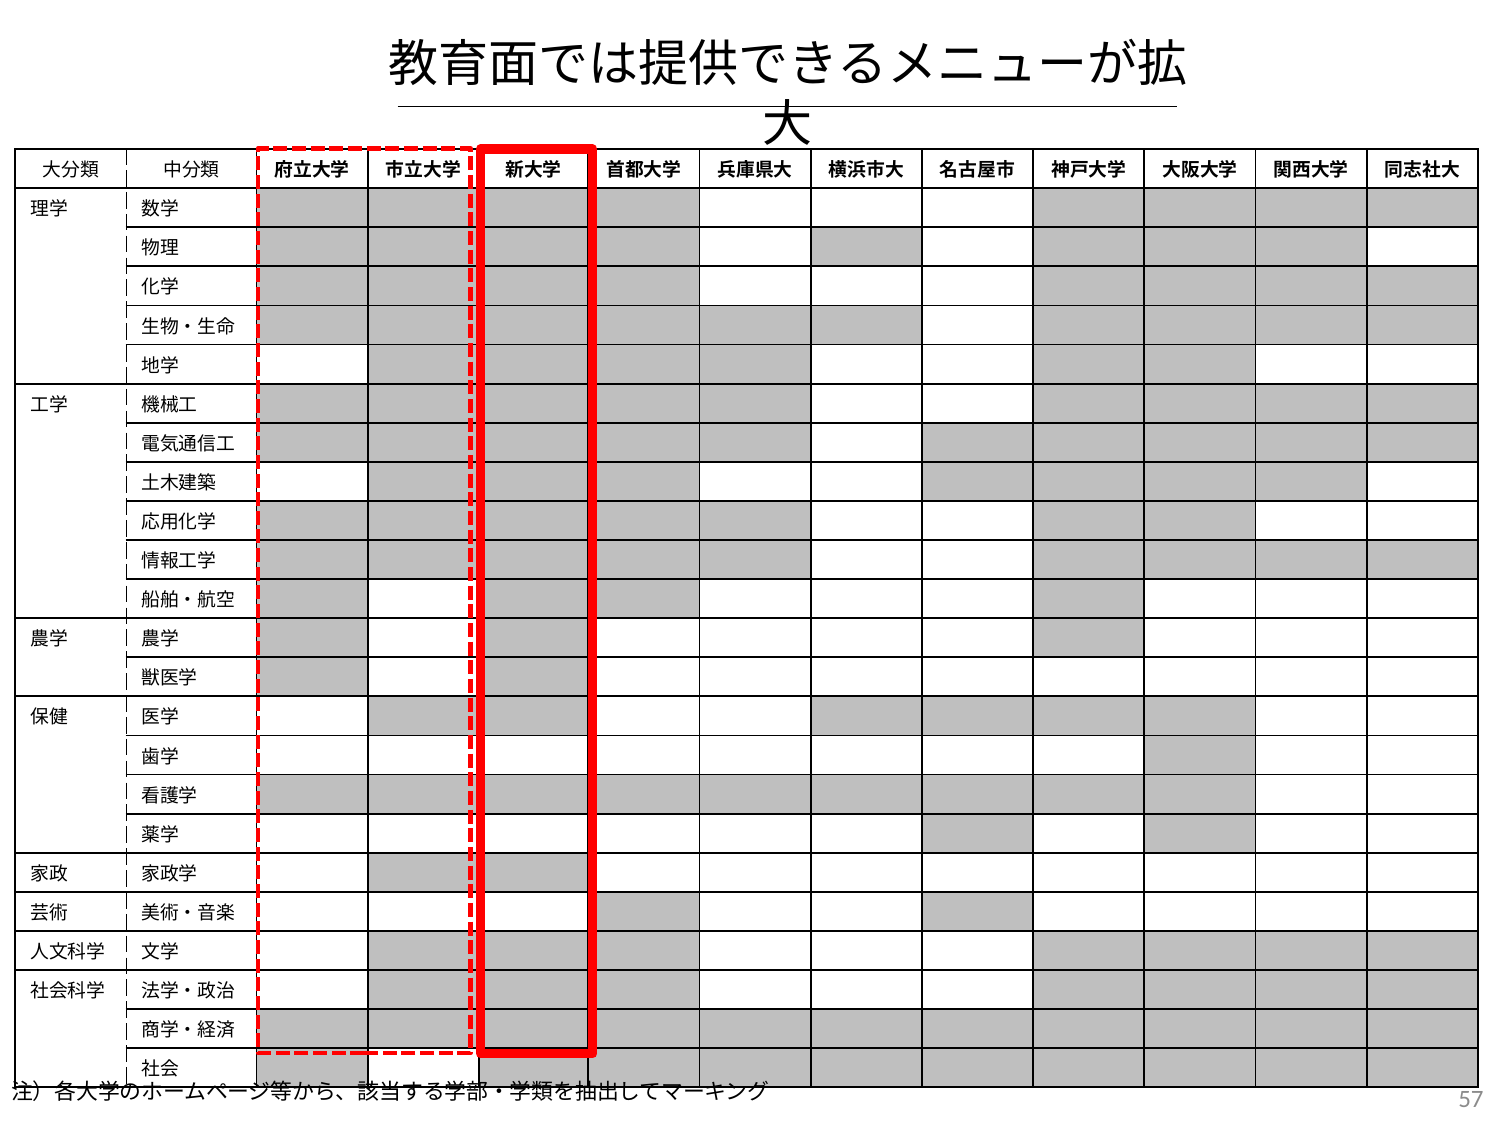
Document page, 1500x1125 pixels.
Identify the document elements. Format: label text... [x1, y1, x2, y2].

table_cell 農学 [127, 619, 256, 656]
table_cell 看護学 [127, 775, 256, 813]
table_cell [1034, 189, 1143, 226]
table_cell [812, 1010, 921, 1047]
table_cell [923, 228, 1032, 265]
text_box [256, 146, 473, 1055]
table_cell [923, 345, 1032, 383]
table_cell [923, 854, 1032, 891]
table_cell [1034, 385, 1143, 422]
table_cell [1034, 893, 1143, 930]
table_cell [923, 1010, 1032, 1047]
table_cell 電気通信工 [127, 424, 256, 461]
table_cell [1256, 228, 1366, 265]
table_cell [1256, 424, 1366, 461]
table_cell [1368, 893, 1477, 930]
table_cell [812, 385, 921, 422]
table_cell [1368, 1049, 1477, 1086]
table_cell [700, 580, 810, 617]
slide_number 57 [1148, 1067, 1499, 1125]
table_cell [923, 385, 1032, 422]
table_cell [1256, 345, 1366, 383]
table_cell [923, 189, 1032, 226]
table_cell [923, 932, 1032, 969]
table_cell 物理 [127, 228, 256, 265]
table_cell [1145, 932, 1255, 969]
table_cell [700, 345, 810, 383]
table_cell [1034, 1049, 1143, 1086]
table_cell 生物・生命 [127, 306, 256, 344]
table_cell [1368, 189, 1477, 226]
table_cell 理学 [16, 189, 127, 383]
table_cell [1368, 658, 1477, 695]
table_cell [1034, 502, 1143, 539]
table_cell [812, 893, 921, 930]
table_cell [1145, 854, 1255, 891]
table_cell [1145, 658, 1255, 695]
table_cell [1145, 228, 1255, 265]
table_cell [1034, 971, 1143, 1008]
table_cell [471, 775, 478, 813]
table_cell [923, 267, 1032, 305]
table_cell [595, 815, 699, 852]
table_cell [595, 228, 699, 265]
table_cell [1034, 463, 1143, 500]
table_cell [1256, 815, 1366, 852]
table_cell [1256, 619, 1366, 656]
table_cell [471, 424, 478, 461]
table_cell [812, 775, 921, 813]
table_cell [471, 189, 478, 226]
table_cell [1368, 541, 1477, 578]
table_cell [471, 658, 478, 695]
table_cell 数学 [127, 189, 256, 226]
table_cell 歯学 [127, 736, 256, 774]
table_cell [1145, 775, 1255, 813]
table_cell [1145, 541, 1255, 578]
table_cell [700, 775, 810, 813]
table_cell [1145, 306, 1255, 344]
table_header 首都大学 [595, 159, 699, 187]
table_cell [812, 541, 921, 578]
table_cell 芸術 [16, 893, 127, 930]
table_cell [1368, 306, 1477, 344]
table_cell [595, 893, 699, 930]
table_cell [1256, 971, 1366, 1008]
table_cell [471, 893, 478, 930]
table_cell [1256, 775, 1366, 813]
table_cell [812, 619, 921, 656]
table_cell [595, 502, 699, 539]
table_cell [812, 267, 921, 305]
table_cell [1256, 1049, 1366, 1086]
table_cell 土木建築 [127, 463, 256, 500]
table_cell [1368, 463, 1477, 500]
table_cell [1145, 736, 1255, 774]
table_cell [471, 932, 478, 969]
table_cell [812, 932, 921, 969]
table_cell [1256, 736, 1366, 774]
table_cell [1368, 736, 1477, 774]
table_cell [1256, 189, 1366, 226]
table_cell 保健 [16, 697, 127, 852]
table_cell [1034, 580, 1143, 617]
table_cell [1368, 502, 1477, 539]
table_cell [923, 697, 1032, 735]
table_cell [1368, 854, 1477, 891]
table_cell [812, 658, 921, 695]
table_cell [1034, 697, 1143, 735]
table_cell [700, 658, 810, 695]
table_cell [1368, 619, 1477, 656]
table_cell [1034, 932, 1143, 969]
table_cell [595, 463, 699, 500]
table_cell [1034, 541, 1143, 578]
table_cell [700, 697, 810, 735]
table_cell [923, 580, 1032, 617]
table_cell 家政学 [127, 854, 256, 891]
table_cell [1256, 502, 1366, 539]
table_cell [1256, 658, 1366, 695]
table_cell [1034, 815, 1143, 852]
table_cell 機械工 [127, 385, 256, 422]
table_cell [595, 932, 699, 969]
table_cell 地学 [127, 345, 256, 383]
table_cell [595, 619, 699, 656]
table_cell [1368, 971, 1477, 1008]
table_cell [471, 267, 478, 305]
table_cell [923, 1049, 1032, 1086]
table_cell [257, 1054, 367, 1070]
table_cell [700, 502, 810, 539]
table_cell [471, 619, 478, 656]
table_cell [1368, 345, 1477, 383]
table_cell [923, 658, 1032, 695]
table_cell [595, 424, 699, 461]
table_cell 応用化学 [127, 502, 256, 539]
table_cell [1034, 306, 1143, 344]
table_cell [1256, 385, 1366, 422]
table_cell [812, 424, 921, 461]
table_cell [1368, 1010, 1477, 1047]
table_cell [812, 697, 921, 735]
table_cell [595, 971, 699, 1008]
table_cell [700, 541, 810, 578]
table_cell [923, 502, 1032, 539]
table_cell [1368, 775, 1477, 813]
table_cell [1145, 463, 1255, 500]
table_cell [471, 1010, 478, 1047]
table_cell [1034, 267, 1143, 305]
table_header 大阪大学 [1145, 150, 1255, 187]
table_cell [595, 541, 699, 578]
table_cell [1256, 697, 1366, 735]
table_cell [812, 736, 921, 774]
table_cell [812, 854, 921, 891]
table_cell [1034, 736, 1143, 774]
table_cell 工学 [16, 385, 127, 617]
table_cell [812, 189, 921, 226]
table_cell 獣医学 [127, 658, 256, 695]
table_cell [1034, 854, 1143, 891]
table_header 横浜市大 [812, 159, 921, 187]
table_header 市立大学 [471, 159, 478, 187]
text_box 注）各大学のホームページ等から、該当する学部・学類を抽出してマーキング [0, 1070, 785, 1112]
table_cell [1368, 932, 1477, 969]
table_cell [700, 893, 810, 930]
table_cell [923, 893, 1032, 930]
table_cell [700, 736, 810, 774]
table_cell [1145, 580, 1255, 617]
table_cell [1368, 424, 1477, 461]
table_cell 情報工学 [127, 541, 256, 578]
table_cell [1034, 1010, 1143, 1047]
table_cell [1034, 345, 1143, 383]
table_cell [595, 775, 699, 813]
table_cell [1145, 424, 1255, 461]
table_cell [595, 306, 699, 344]
table_cell [700, 619, 810, 656]
table_cell 法学・政治 [127, 971, 256, 1008]
table_cell [1256, 854, 1366, 891]
table_cell 医学 [127, 697, 256, 735]
table_cell [1368, 697, 1477, 735]
table_cell [1368, 385, 1477, 422]
table_cell [595, 697, 699, 735]
table_cell [812, 815, 921, 852]
table_cell [700, 1010, 810, 1047]
table_cell 人文科学 [16, 932, 127, 969]
table_cell [700, 306, 810, 344]
table_cell [700, 385, 810, 422]
table_cell [595, 736, 699, 774]
table_cell [700, 815, 810, 852]
table_cell [923, 619, 1032, 656]
table_cell [923, 306, 1032, 344]
table_cell [1256, 463, 1366, 500]
table_cell [471, 306, 478, 344]
table_cell 文学 [127, 932, 256, 969]
table_cell [923, 463, 1032, 500]
text_box [478, 159, 595, 1056]
table_cell 美術・音楽 [127, 893, 256, 930]
table_cell [1145, 697, 1255, 735]
table_cell [471, 580, 478, 617]
table_cell [1256, 893, 1366, 930]
table_cell [1256, 932, 1366, 969]
table_cell [923, 736, 1032, 774]
table_cell [595, 385, 699, 422]
table_cell [812, 971, 921, 1008]
text_box 教育面では提供できるメニューが拡大 [364, 23, 1211, 159]
table_cell [595, 345, 699, 383]
table_cell [812, 306, 921, 344]
table_cell [700, 267, 810, 305]
table_cell [923, 424, 1032, 461]
table_cell [595, 267, 699, 305]
table_cell [700, 424, 810, 461]
table_cell [1368, 228, 1477, 265]
table_cell [1034, 619, 1143, 656]
table_cell [1145, 502, 1255, 539]
table_cell [923, 971, 1032, 1008]
table_cell [1145, 345, 1255, 383]
table_header 大分類 [16, 150, 127, 187]
table_cell [812, 580, 921, 617]
table_cell [700, 854, 810, 891]
table_cell [1034, 658, 1143, 695]
table_header 名古屋市 [923, 159, 1032, 187]
table_cell [471, 815, 478, 852]
table_header 同志社大 [1368, 150, 1477, 187]
table_cell [1368, 815, 1477, 852]
table_cell [471, 502, 478, 539]
table_cell 船舶・航空 [127, 580, 256, 617]
table_cell [471, 385, 478, 422]
table_cell [1145, 1049, 1255, 1086]
table_cell [471, 736, 478, 774]
table_cell [1145, 893, 1255, 930]
table_cell 薬学 [127, 815, 256, 852]
table_cell [595, 854, 699, 891]
table_header 神戸大学 [1034, 159, 1143, 187]
table_cell [1256, 306, 1366, 344]
table_cell [812, 345, 921, 383]
table_cell 化学 [127, 267, 256, 305]
table_cell [595, 658, 699, 695]
table_cell [471, 541, 478, 578]
table_header 関西大学 [1256, 150, 1366, 187]
table_cell [471, 228, 478, 265]
table_cell [1145, 189, 1255, 226]
table_cell [700, 228, 810, 265]
table_cell 農学 [16, 619, 127, 695]
table_header 兵庫県大 [700, 159, 810, 187]
table_cell [595, 189, 699, 226]
table_cell [700, 463, 810, 500]
table_cell [923, 541, 1032, 578]
table_cell [700, 971, 810, 1008]
table_cell [812, 228, 921, 265]
table_cell [471, 345, 478, 383]
table_cell [700, 932, 810, 969]
table_cell [1256, 541, 1366, 578]
table_cell [471, 463, 478, 500]
table_cell [1145, 267, 1255, 305]
table_cell 家政 [16, 854, 127, 891]
table_cell [1145, 385, 1255, 422]
table_cell [923, 815, 1032, 852]
table_cell [1034, 228, 1143, 265]
table_cell [1034, 775, 1143, 813]
table_cell [471, 971, 478, 1008]
table_cell [812, 502, 921, 539]
table_cell [595, 580, 699, 617]
table_cell [1256, 1010, 1366, 1047]
table_cell [812, 1049, 921, 1086]
table_cell [1145, 1010, 1255, 1047]
table_cell [595, 1010, 699, 1047]
table_cell [700, 189, 810, 226]
table_cell 社会科学 [16, 971, 127, 1070]
table_cell [1145, 619, 1255, 656]
table_cell [1145, 815, 1255, 852]
table_cell [1368, 580, 1477, 617]
table_cell [1368, 267, 1477, 305]
table_cell [812, 463, 921, 500]
table_cell 商学・経済 [127, 1010, 256, 1047]
table_cell [700, 1049, 810, 1086]
table_cell [471, 697, 478, 735]
table_cell 社会 [127, 1049, 256, 1070]
table_cell [923, 775, 1032, 813]
table_cell [480, 1056, 587, 1070]
table_cell [1145, 971, 1255, 1008]
table_header 中分類 [127, 150, 256, 187]
table_cell [1256, 580, 1366, 617]
table_cell [471, 854, 478, 891]
table_cell [369, 1049, 478, 1070]
table_cell [1256, 267, 1366, 305]
table_cell [589, 1049, 699, 1070]
table_cell [1034, 424, 1143, 461]
